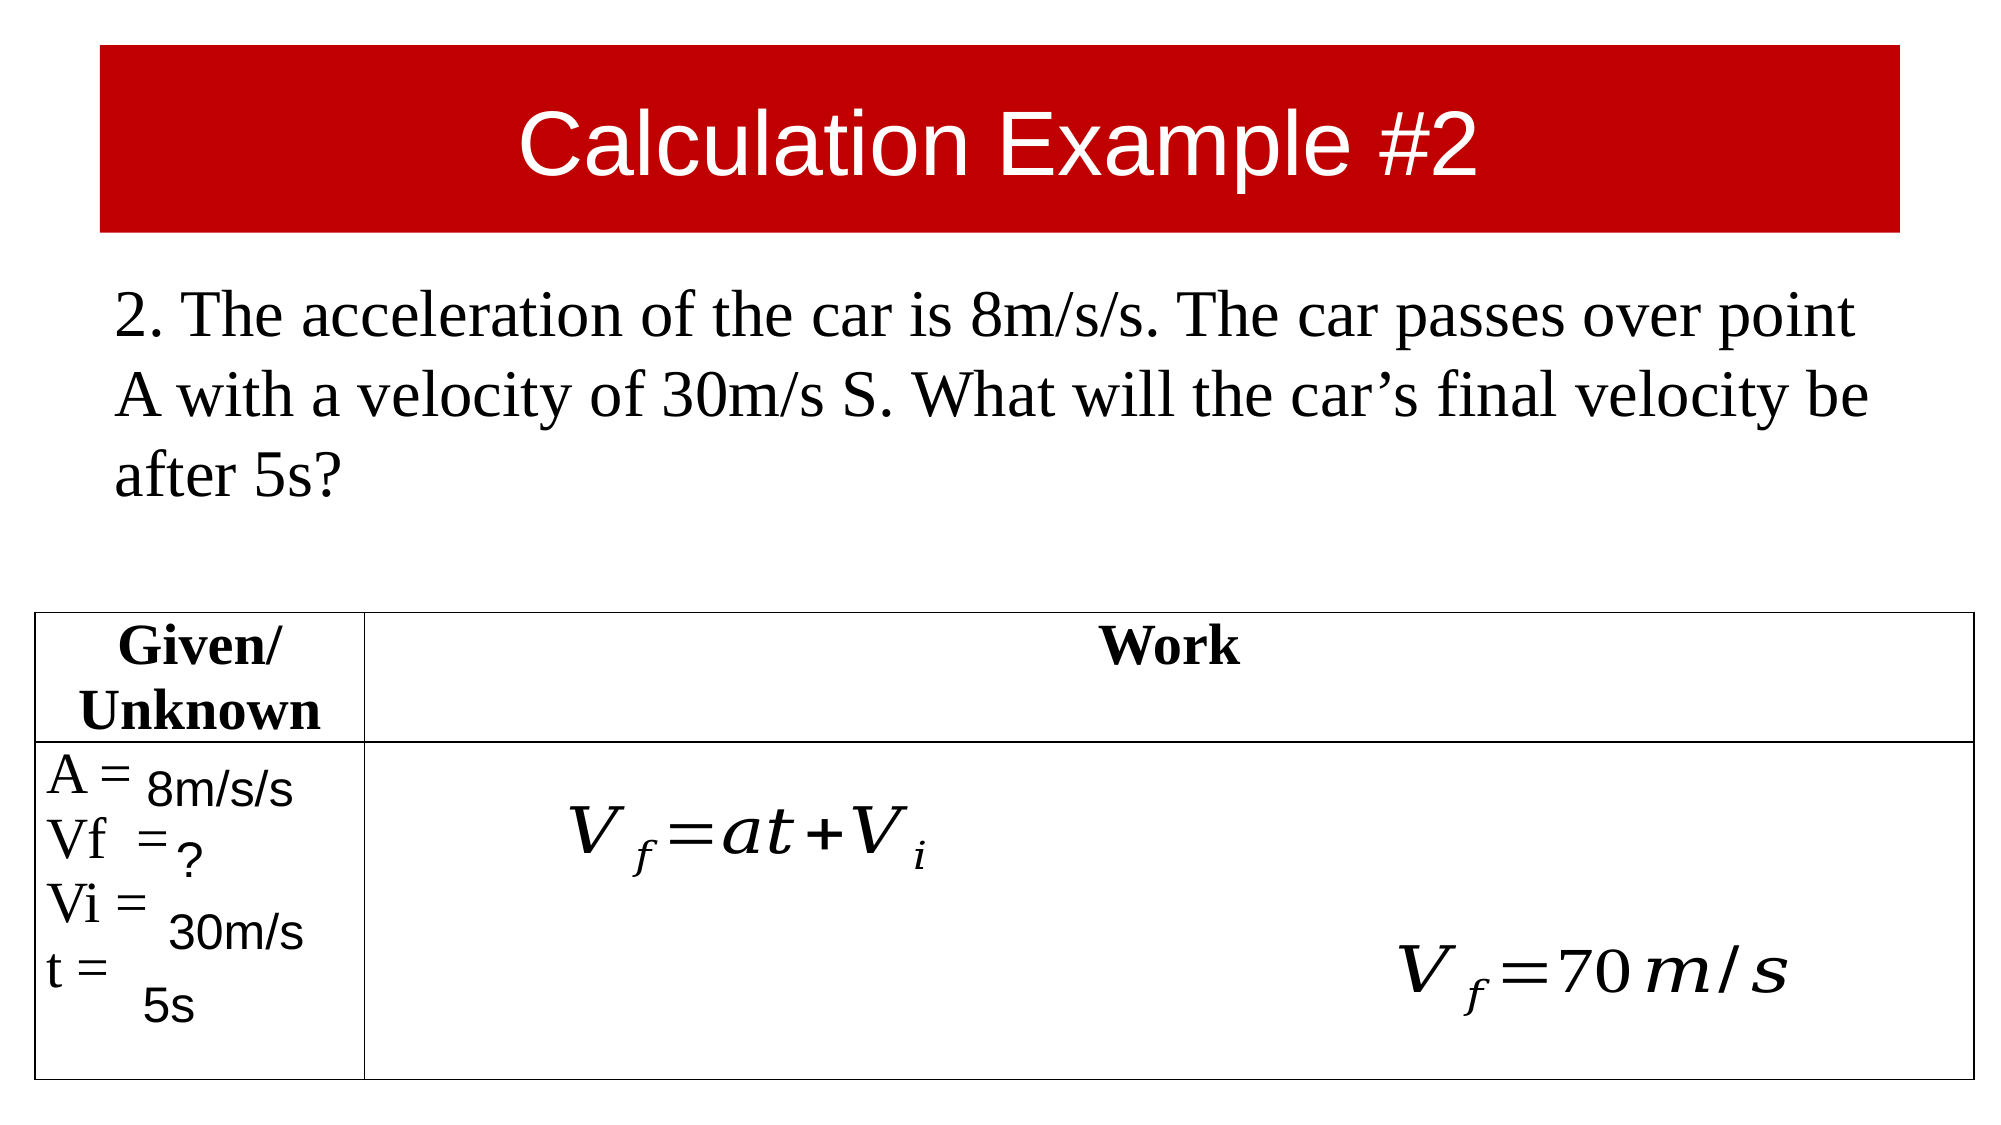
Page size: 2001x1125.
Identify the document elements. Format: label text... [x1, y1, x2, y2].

text_box 30m/s [153, 892, 374, 967]
table_cell A = Vf = Vi = t = [36, 743, 364, 1079]
table_header Given/ Unknown [36, 613, 364, 741]
table_header Work [365, 613, 1973, 741]
title Calculation Example #2 [99, 45, 1900, 233]
table_cell [365, 743, 1973, 1079]
text_box 8m/s/s [131, 749, 359, 824]
list 2. The acceleration of the car is 8m/s/s. The car passes over point A with a velocity of 30m/s S. What will the car’s final velocity be after 5s? [99, 262, 1900, 612]
text_box 5s [128, 965, 349, 1040]
text_box ? [161, 824, 358, 892]
